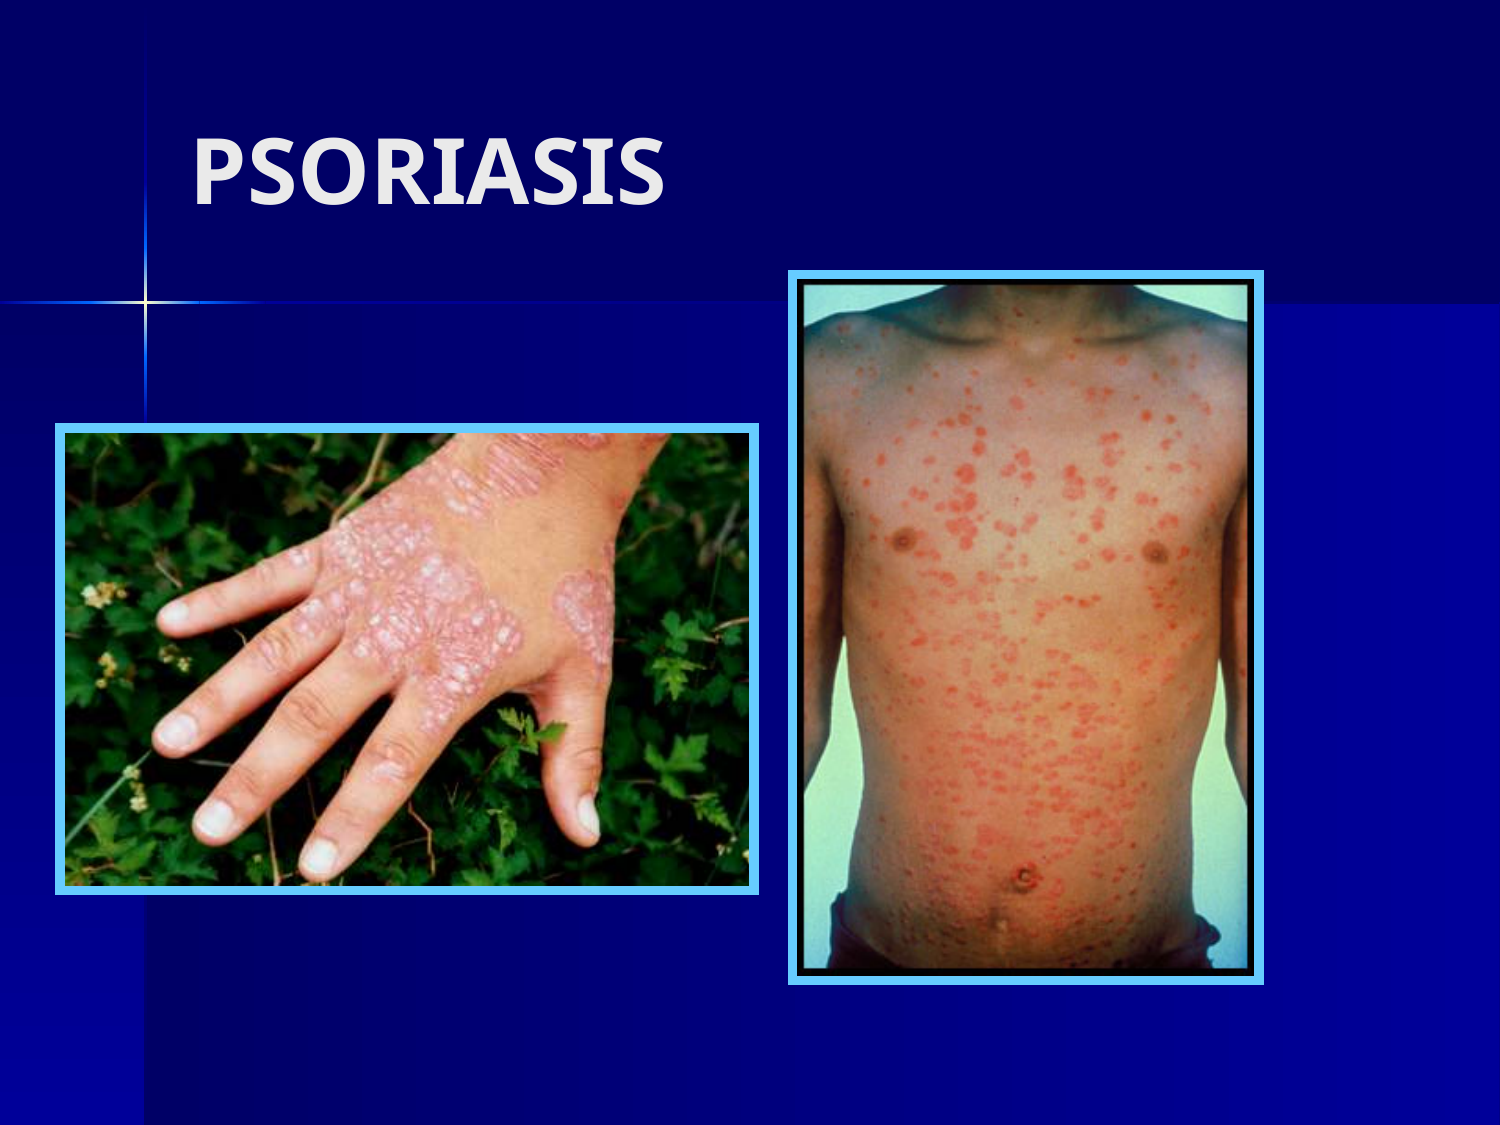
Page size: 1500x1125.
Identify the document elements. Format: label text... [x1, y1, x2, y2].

picture [796, 278, 1255, 976]
picture [64, 432, 750, 886]
title PSORIASIS [174, 49, 1413, 286]
